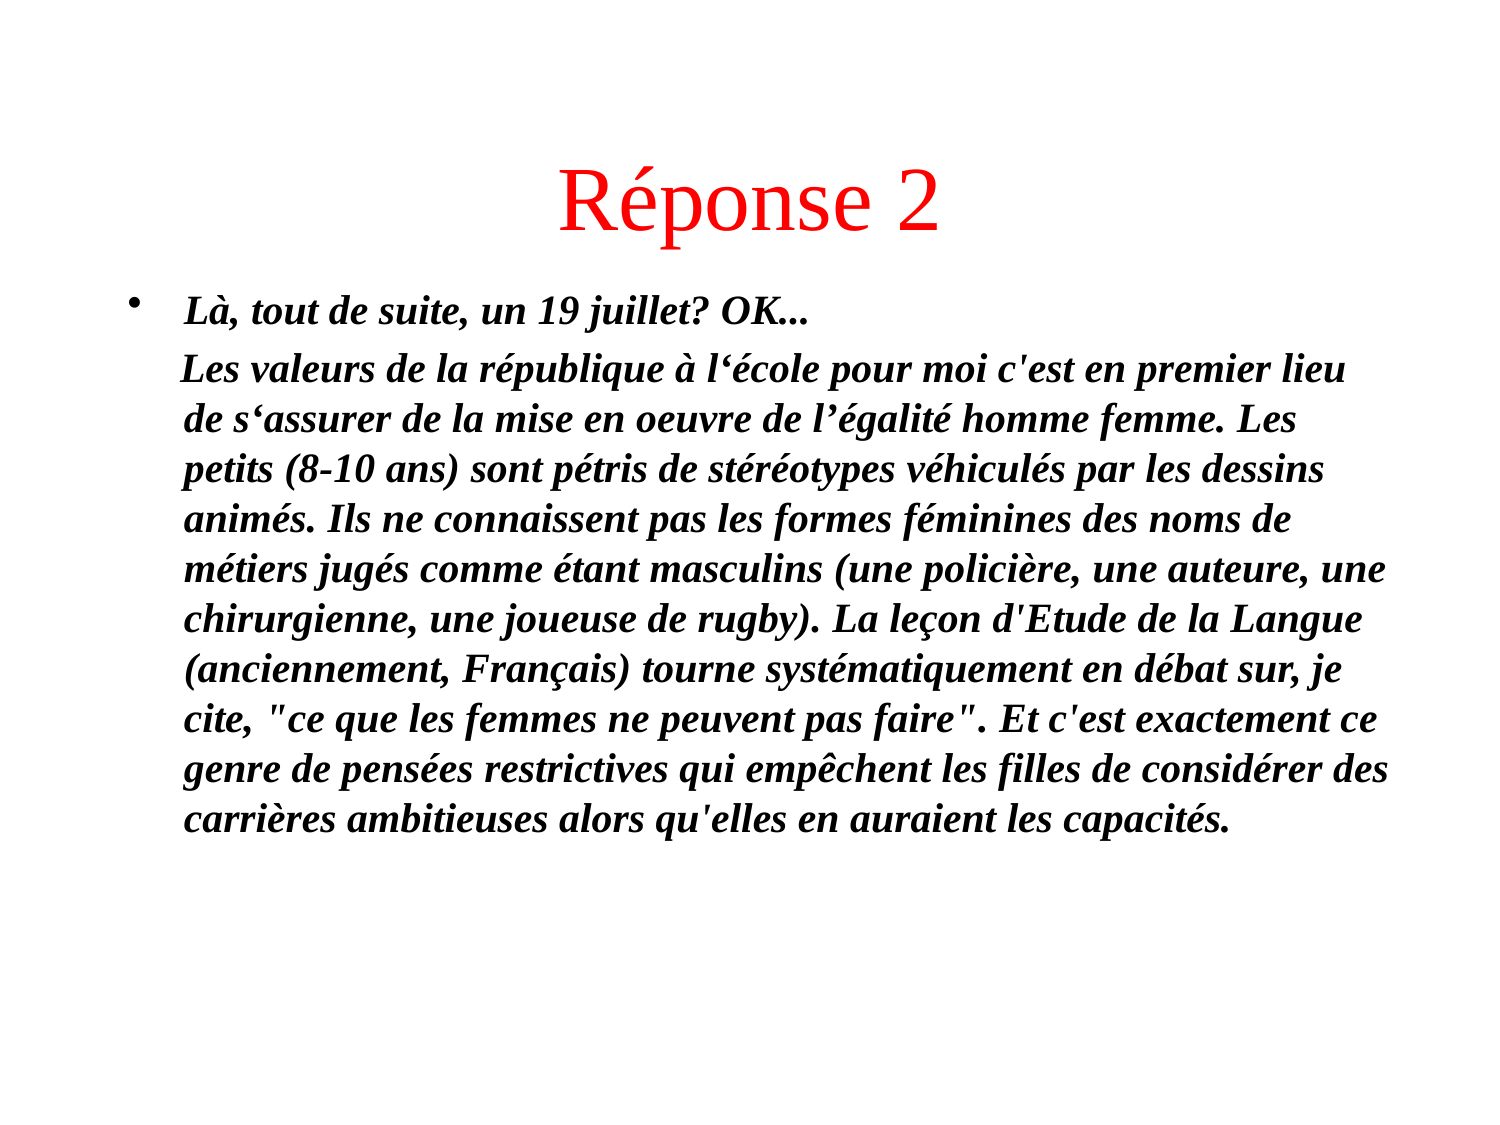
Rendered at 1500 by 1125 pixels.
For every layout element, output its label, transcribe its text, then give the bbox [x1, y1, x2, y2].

title Réponse 2 [112, 99, 1388, 275]
list Là, tout de suite, un 19 juillet? OK... Les valeurs de la république à l‘école pour moi c'est en premier lieu de s‘assurer de la mise en oeuvre de l’égalité homme femme. Les petits (8-10 ans) sont pétris de stéréotypes véhiculés par les dessins animés. Ils ne connaissent pas les formes féminines des noms de métiers jugés comme étant masculins (une policière, une auteure, une chirurgienne, une joueuse de rugby). La leçon d'Etude de la Langue (anciennement, Français) tourne systématiquement en débat sur, je cite, "ce que les femmes ne peuvent pas faire". Et c'est exactement ce genre de pensées restrictives qui empêchent les filles de considérer des carrières ambitieuses alors qu'elles en auraient les capacités. [112, 275, 1413, 1000]
